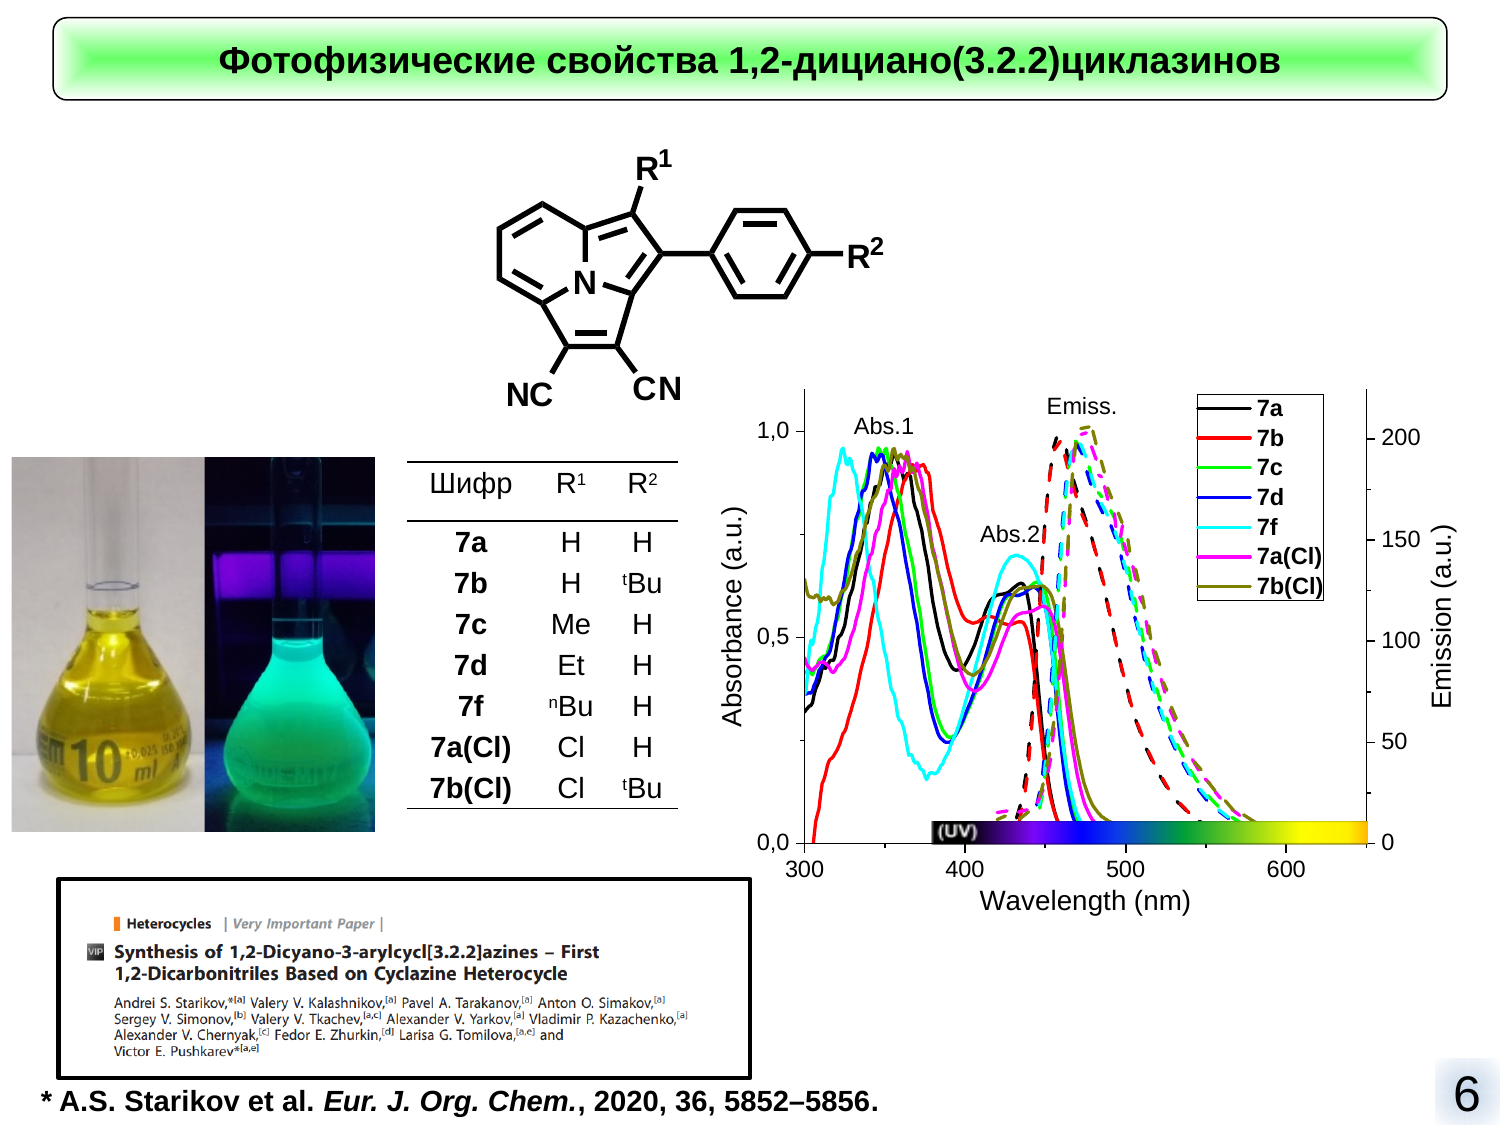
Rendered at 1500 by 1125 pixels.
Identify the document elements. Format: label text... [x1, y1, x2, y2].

table_header Шифр [407, 463, 535, 520]
text_box [56, 877, 651, 1074]
table_cell H [607, 603, 651, 644]
table_cell 7a(Cl) [407, 726, 535, 768]
table_cell Me [535, 603, 607, 644]
picture [929, 820, 1146, 845]
table_cell H [607, 685, 651, 726]
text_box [491, 140, 891, 413]
table_cell 7c [407, 603, 535, 644]
table_cell tBu [607, 562, 651, 603]
text_box [743, 958, 752, 1074]
table_header R2 [607, 463, 651, 520]
table_cell tBu [607, 768, 651, 808]
text_box 6 [1435, 1058, 1500, 1125]
table_cell Cl [535, 768, 607, 808]
table_header R1 [535, 463, 607, 520]
table_cell 7f [407, 685, 535, 726]
picture [70, 892, 739, 1073]
table_cell Cl [535, 726, 607, 768]
table_cell 7d [407, 644, 535, 685]
table_cell 7b(Cl) [407, 768, 535, 808]
picture [11, 456, 376, 833]
table_cell H [535, 562, 607, 603]
table_cell nBu [535, 685, 607, 726]
table_cell Et [535, 644, 607, 685]
table_cell H [535, 522, 607, 562]
table_cell 7a [407, 522, 535, 562]
picture [1154, 820, 1369, 845]
table_cell H [607, 522, 651, 562]
table_cell 7b [407, 562, 535, 603]
table_cell H [607, 726, 651, 768]
text_box Фотофизические свойства 1,2-дициано(3.2.2)циклазинов [53, 17, 1447, 100]
text_box * A.S. Starikov et al. Eur. J. Org. Chem., 2020, 36, 5852–5856. [25, 1074, 894, 1125]
table_cell H [607, 644, 651, 685]
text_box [656, 316, 1483, 950]
